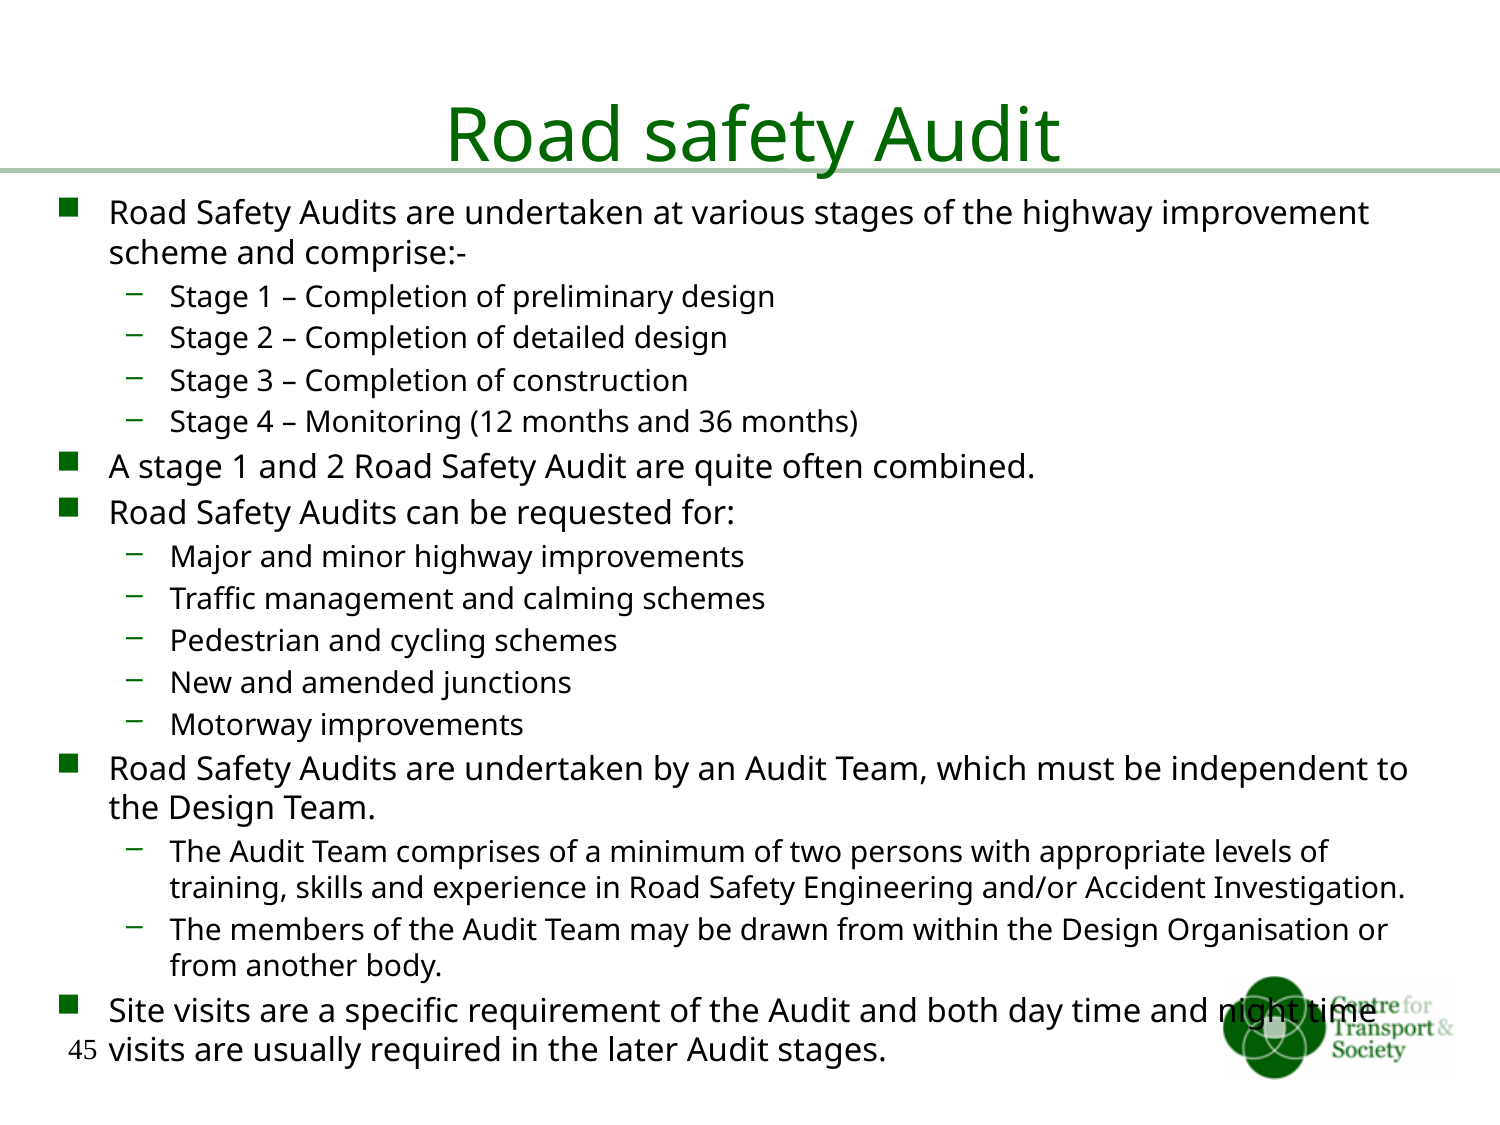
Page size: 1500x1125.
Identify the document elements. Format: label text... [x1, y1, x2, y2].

list Road Safety Audits are undertaken at various stages of the highway improvement scheme and comprise:- Stage 1 – Completion of preliminary design Stage 2 – Completion of detailed design Stage 3 – Completion of construction Stage 4 – Monitoring (12 months and 36 months) A stage 1 and 2 Road Safety Audit are quite often combined. Road Safety Audits can be requested for: Major and minor highway improvements Traffic management and calming schemes Pedestrian and cycling schemes New and amended junctions Motorway improvements Road Safety Audits are undertaken by an Audit Team, which must be independent to the Design Team. The Audit Team comprises of a minimum of two persons with appropriate levels of training, skills and experience in Road Safety Engineering and/or Accident Investigation. The members of the Audit Team may be drawn from within the Design Organisation or from another body. Site visits are a specific requirement of the Audit and both day time and night time visits are usually required in the later Audit stages. [41, 184, 1448, 1102]
picture [1448, 976, 1455, 1080]
slide_number 45 [52, 1022, 366, 1099]
title Road safety Audit [115, 37, 1391, 184]
